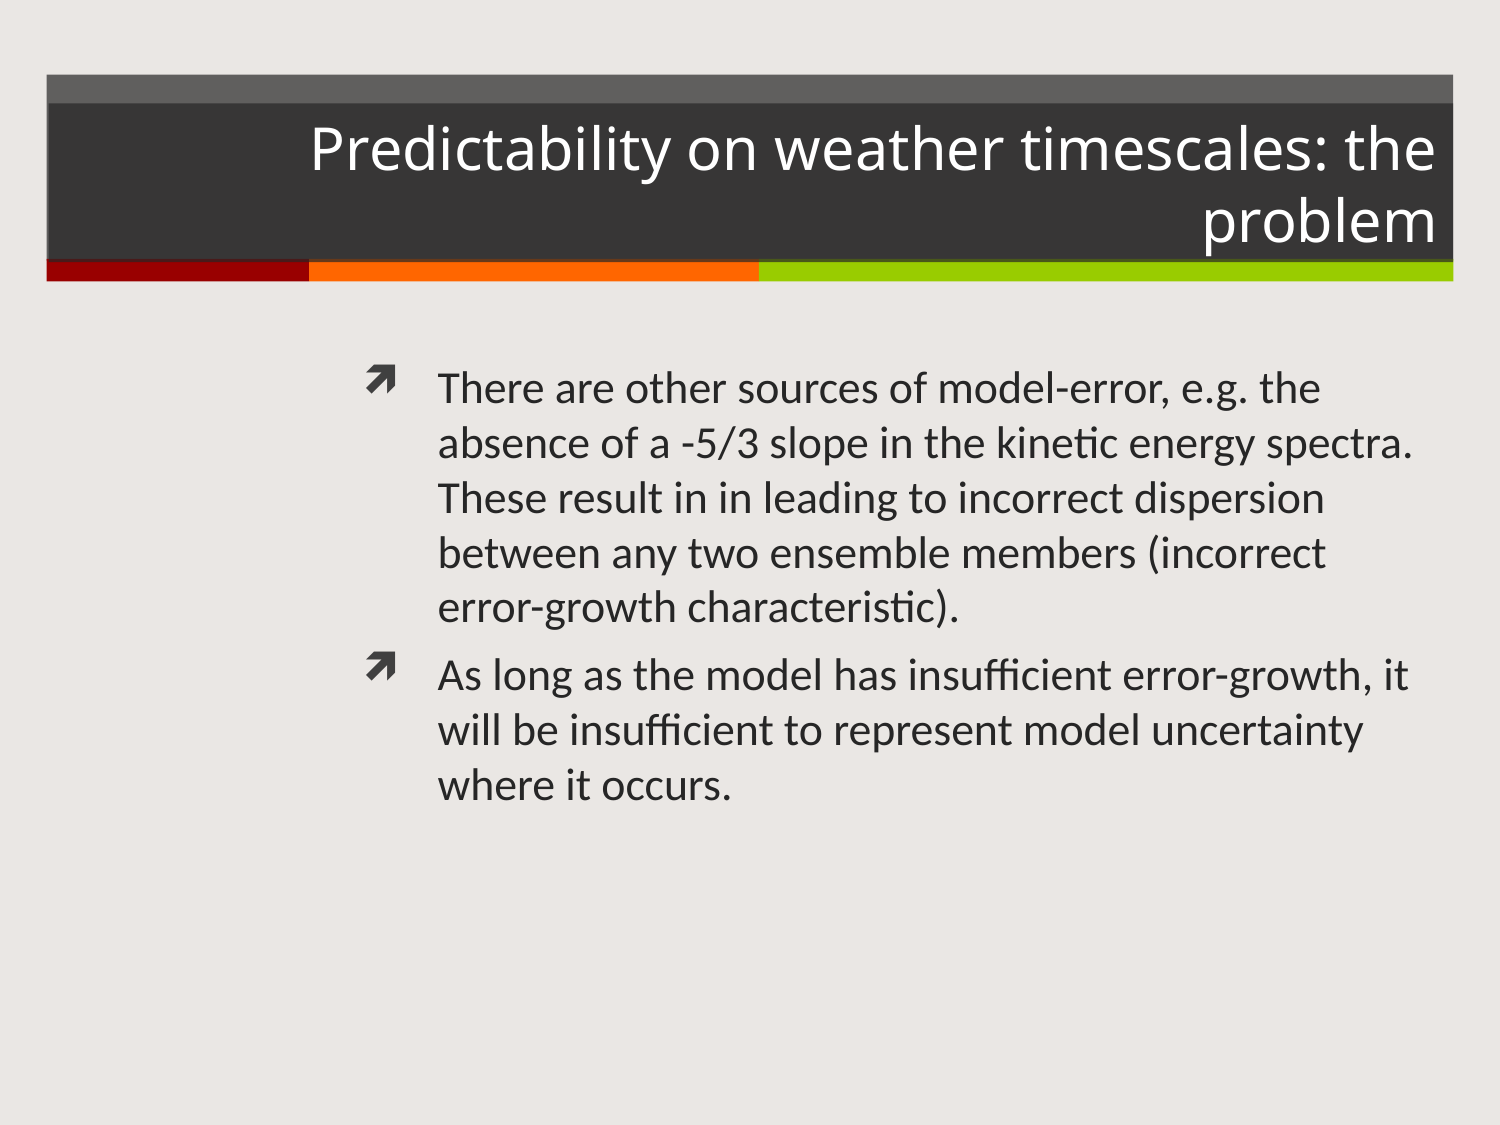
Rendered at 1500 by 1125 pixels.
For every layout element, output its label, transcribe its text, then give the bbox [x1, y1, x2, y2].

list There are other sources of model-error, e.g. the absence of a -5/3 slope in the kinetic energy spectra. These result in in leading to incorrect dispersion between any two ensemble members (incorrect error-growth characteristic). As long as the model has insufficient error-growth, it will be insufficient to represent model uncertainty where it occurs. [272, 350, 1454, 1005]
title Predictability on weather timescales: the problem [48, 103, 1454, 263]
